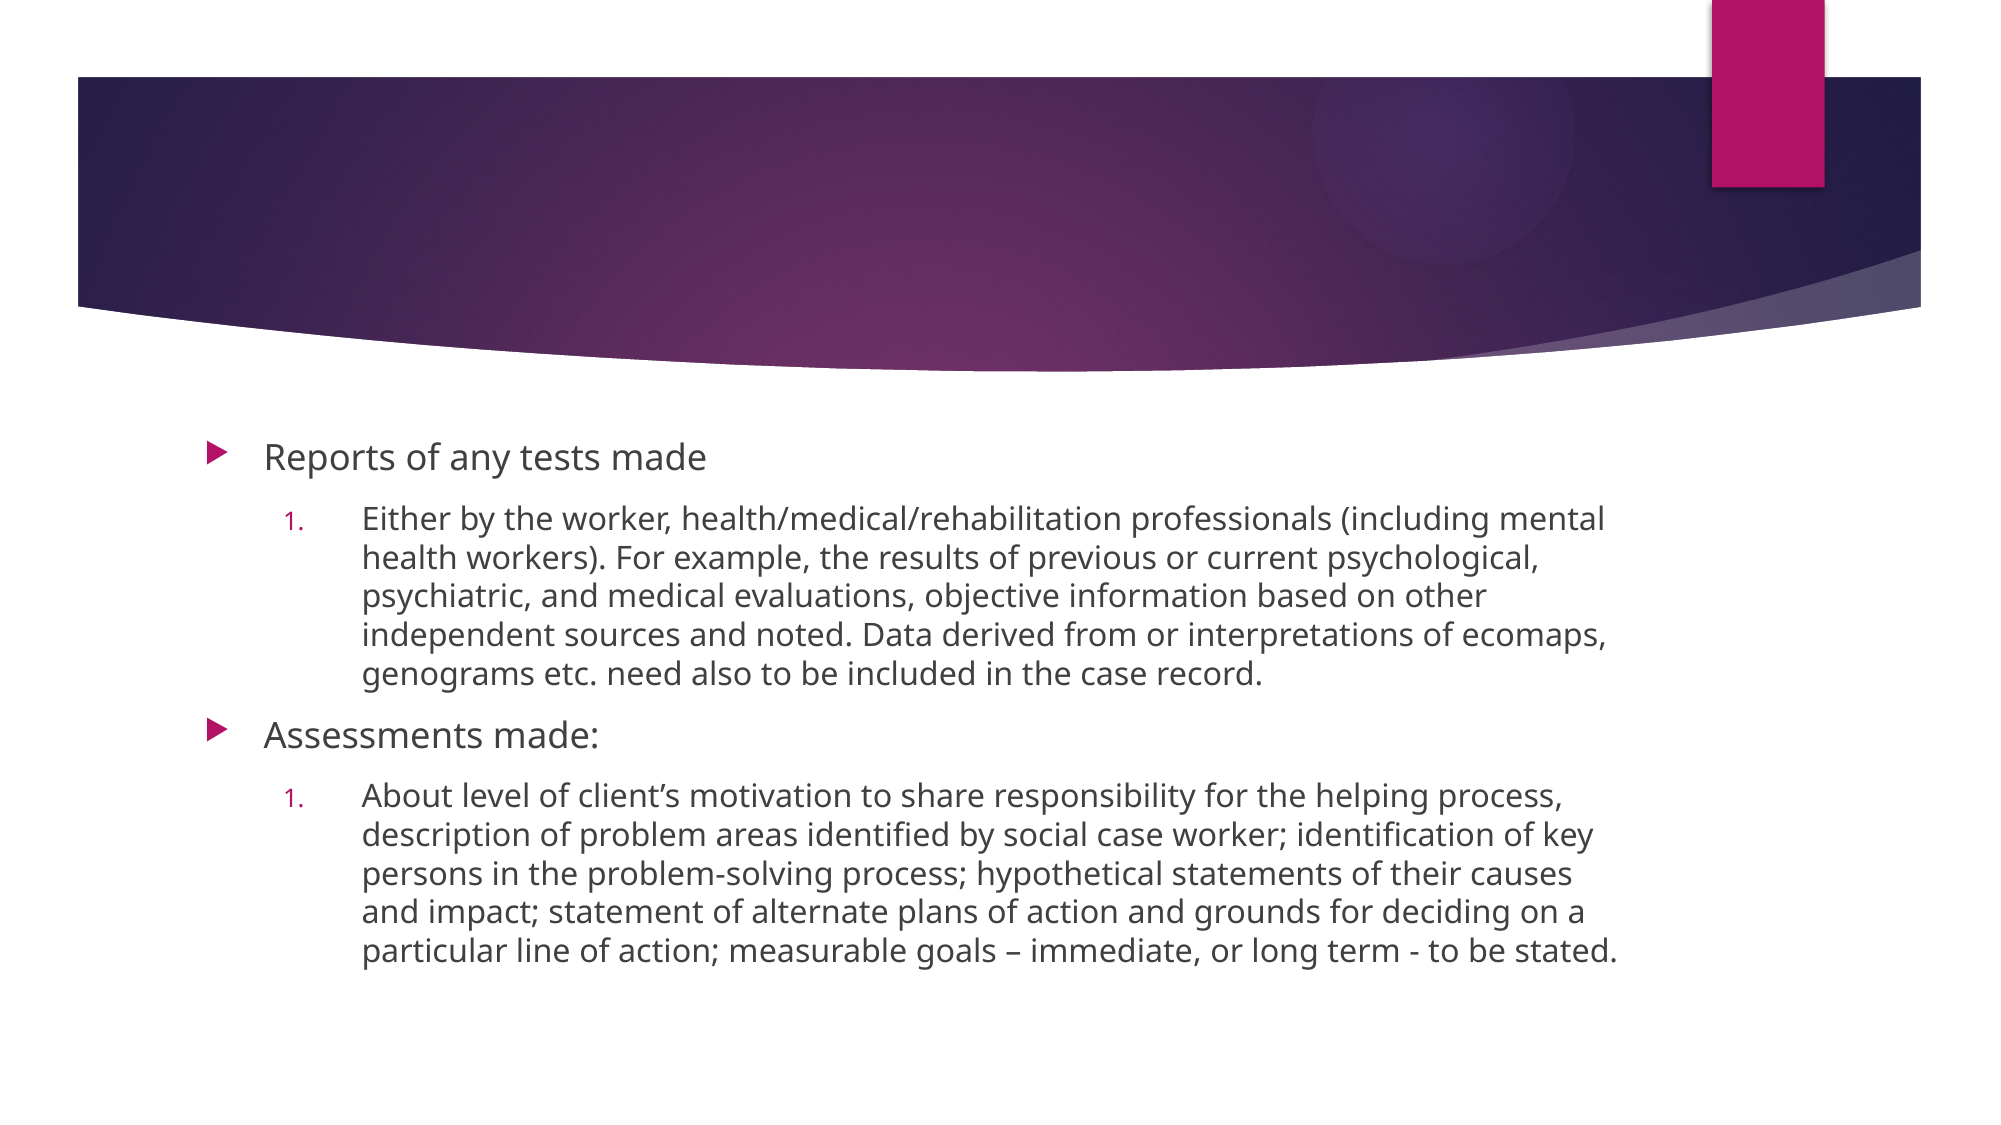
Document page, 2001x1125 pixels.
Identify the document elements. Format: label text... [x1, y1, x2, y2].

list Reports of any tests made Either by the worker, health/medical/rehabilitation professionals (including mental health workers). For example, the results of previous or current psychological, psychiatric, and medical evaluations, objective information based on other independent sources and noted. Data derived from or interpretations of ecomaps, genograms etc. need also to be included in the case record. Assessments made: About level of client’s motivation to share responsibility for the helping process, description of problem areas identified by social case worker; identification of key persons in the problem-solving process; hypothetical statements of their causes and impact; statement of alternate plans of action and grounds for deciding on a particular line of action; measurable goals – immediate, or long term - to be stated. [189, 427, 1638, 988]
